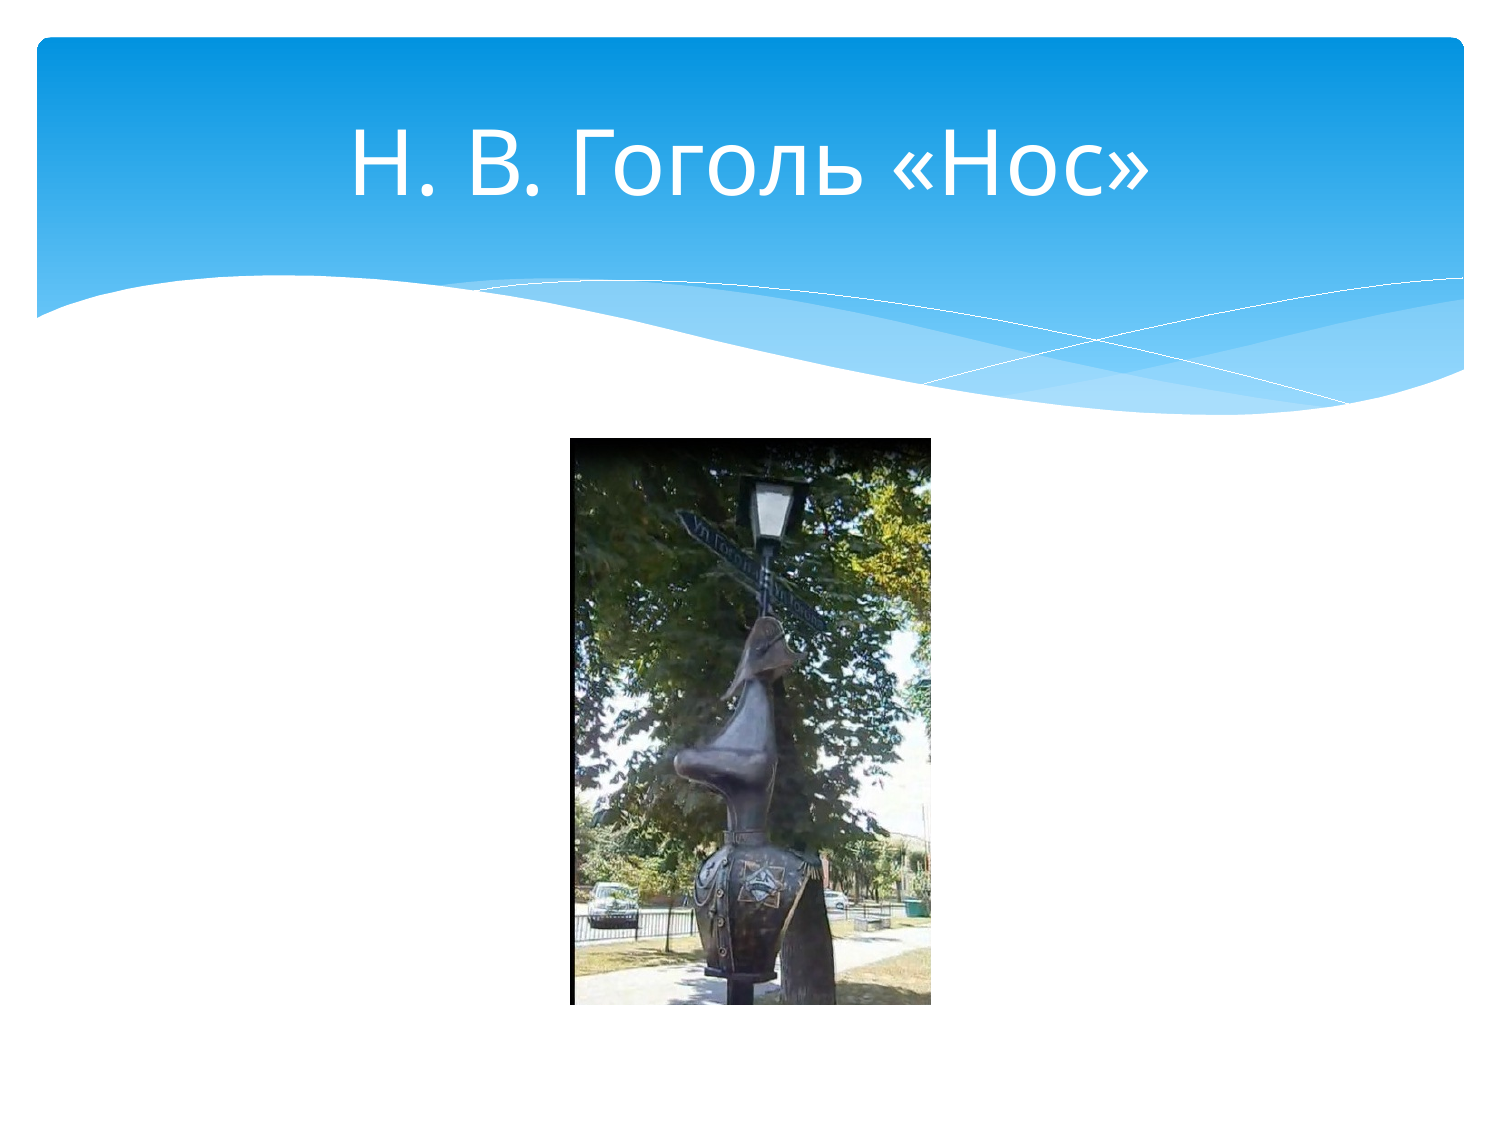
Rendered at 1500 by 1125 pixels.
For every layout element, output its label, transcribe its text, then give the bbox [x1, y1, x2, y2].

title Н. В. Гоголь «Нос» [75, 55, 1425, 261]
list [570, 438, 931, 1006]
